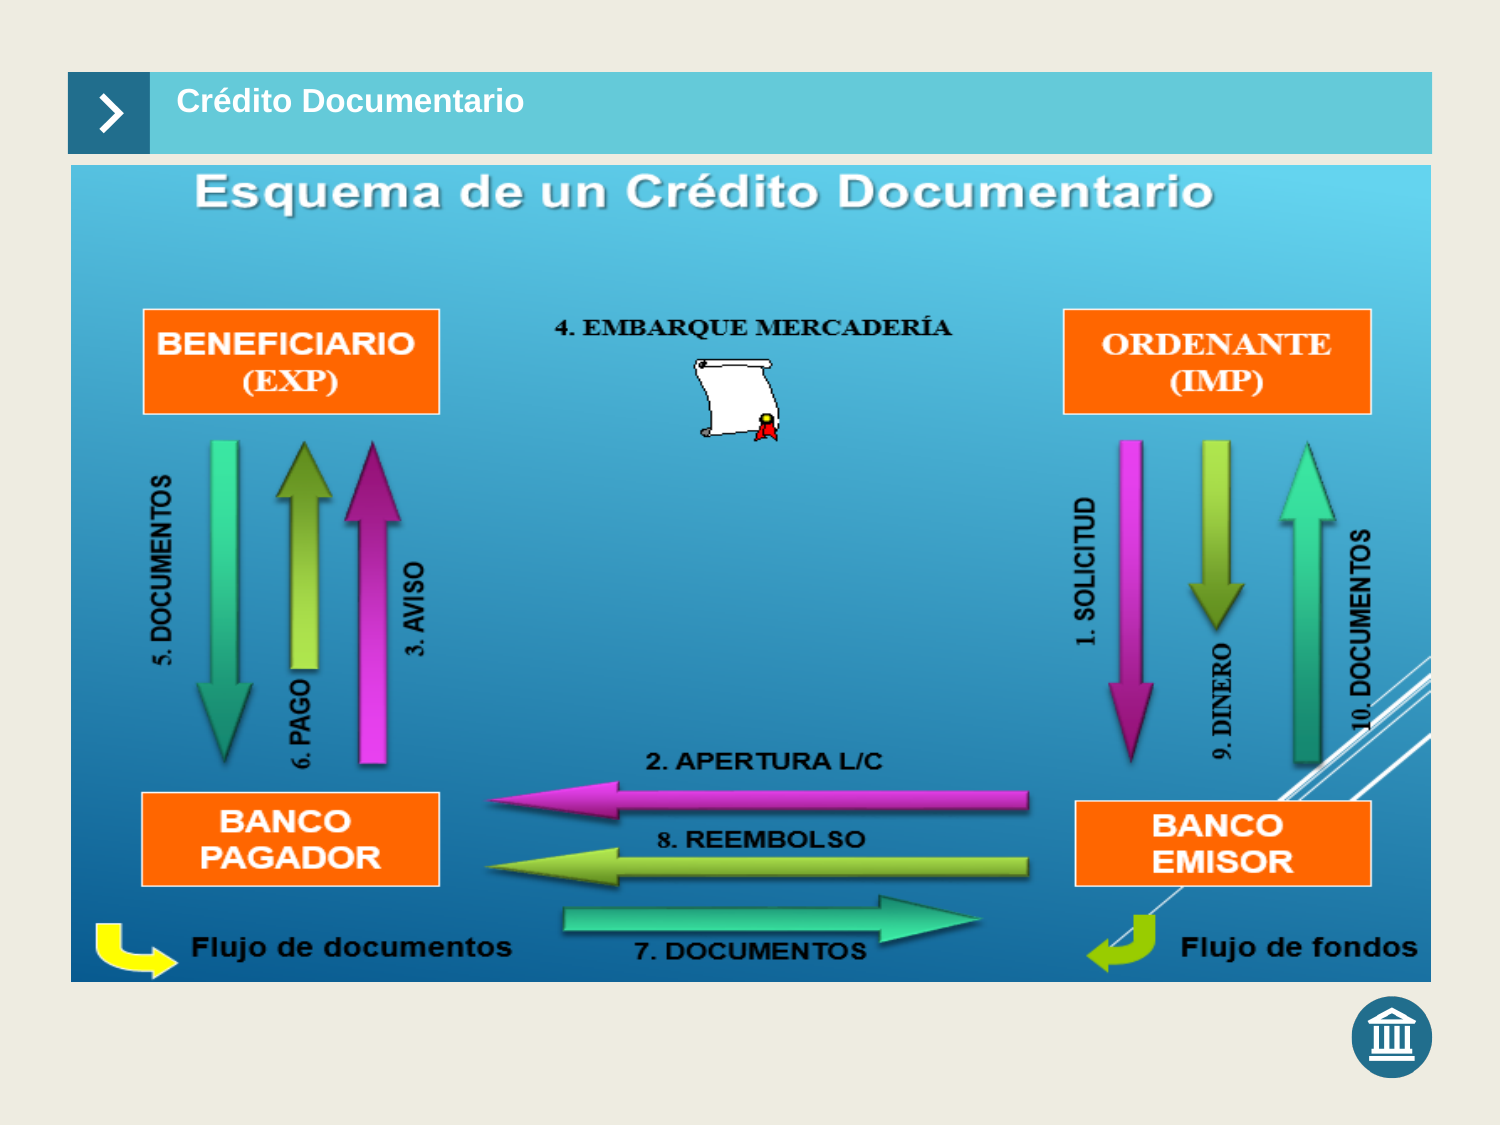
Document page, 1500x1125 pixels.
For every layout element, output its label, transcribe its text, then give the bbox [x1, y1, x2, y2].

title Crédito Documentario [143, 72, 1417, 150]
picture [0, 164, 1500, 1125]
picture [0, 72, 1500, 154]
